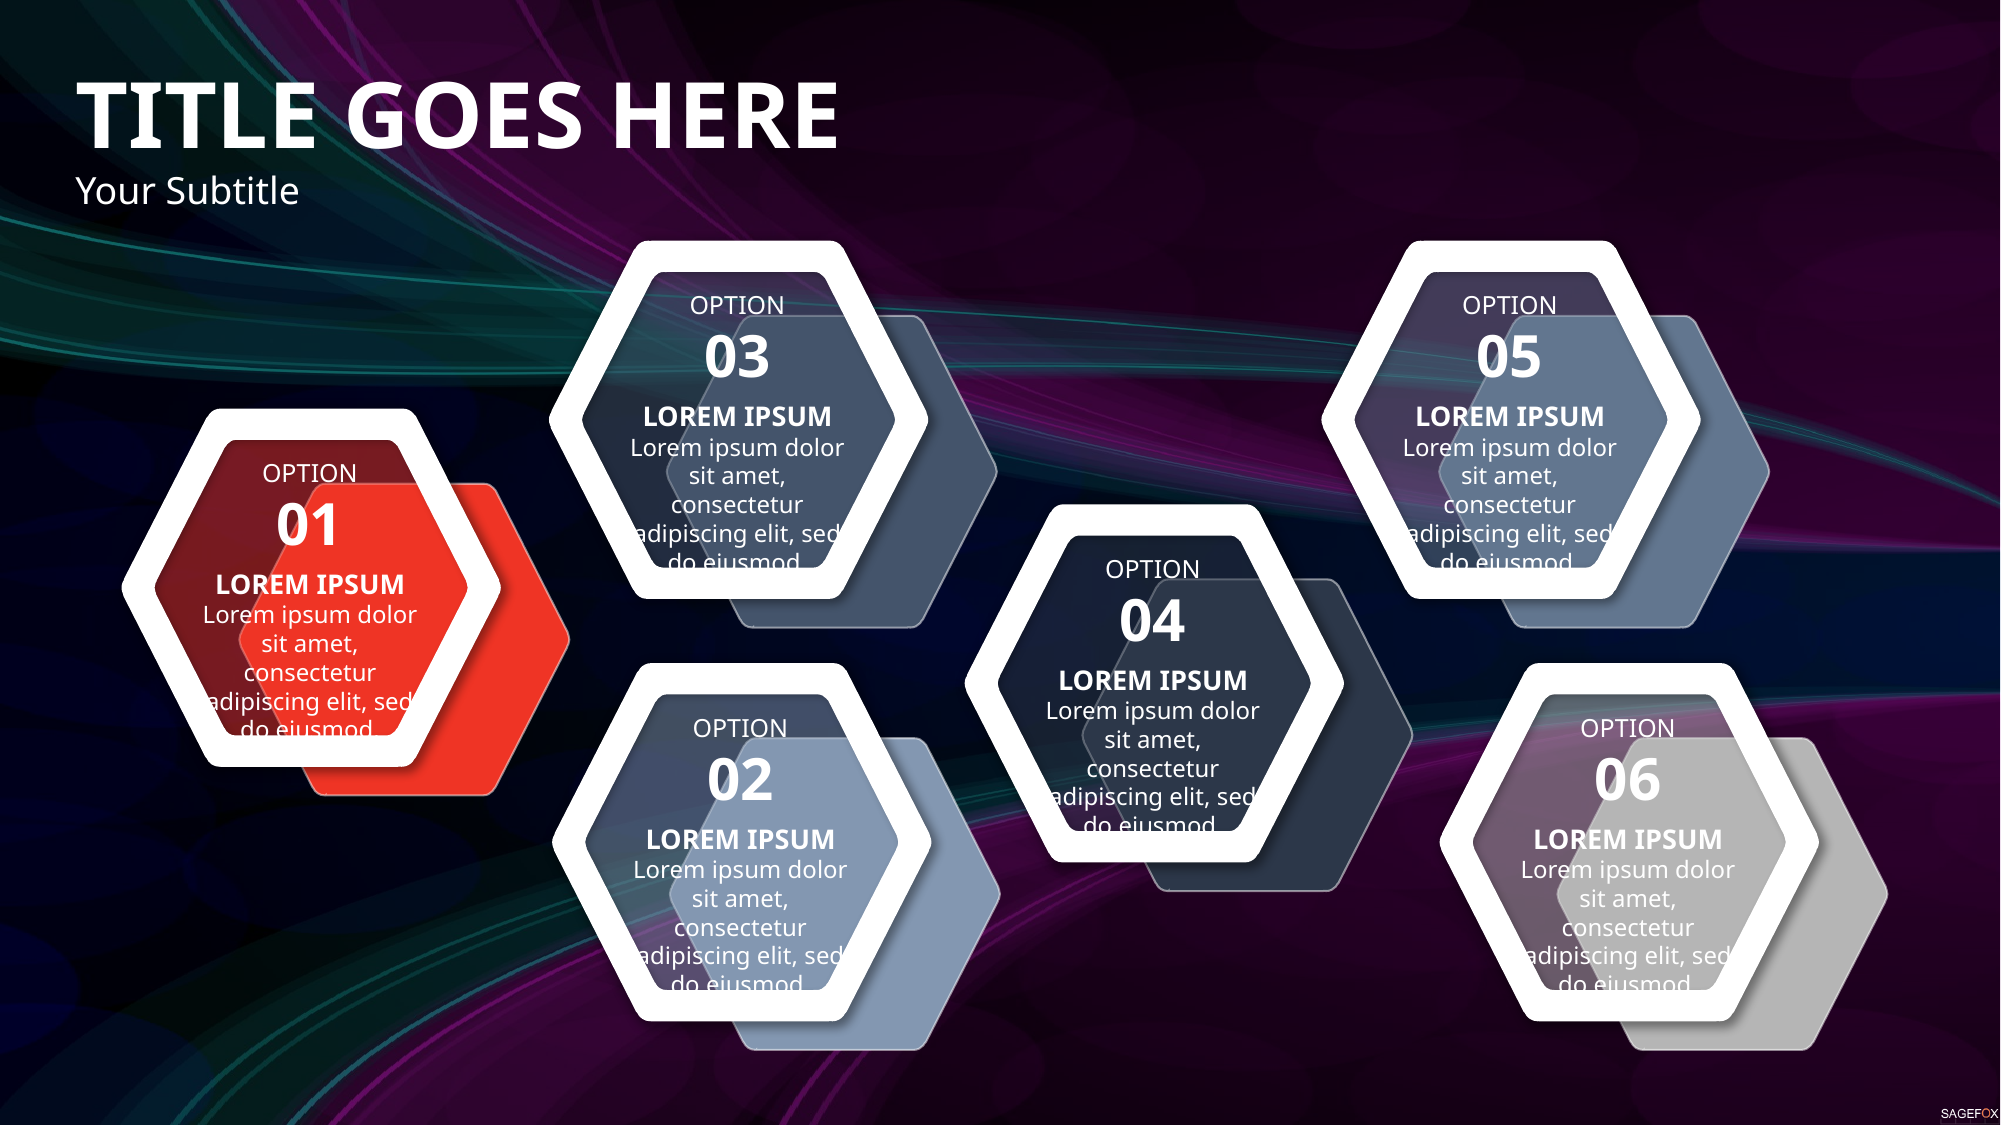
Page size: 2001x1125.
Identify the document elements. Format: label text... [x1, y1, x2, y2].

text_box [1626, 753, 1889, 1052]
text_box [1439, 663, 1819, 1022]
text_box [552, 663, 932, 1022]
text_box TITLE GOES HERE Your Subtitle [60, 49, 1036, 220]
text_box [121, 408, 501, 767]
picture [0, 0, 2001, 1125]
text_box [307, 498, 571, 797]
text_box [1321, 240, 1701, 599]
text_box [1506, 331, 1771, 629]
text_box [548, 240, 929, 599]
text_box [738, 754, 1001, 1052]
text_box [734, 332, 998, 629]
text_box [964, 504, 1344, 863]
text_box [1150, 599, 1414, 893]
